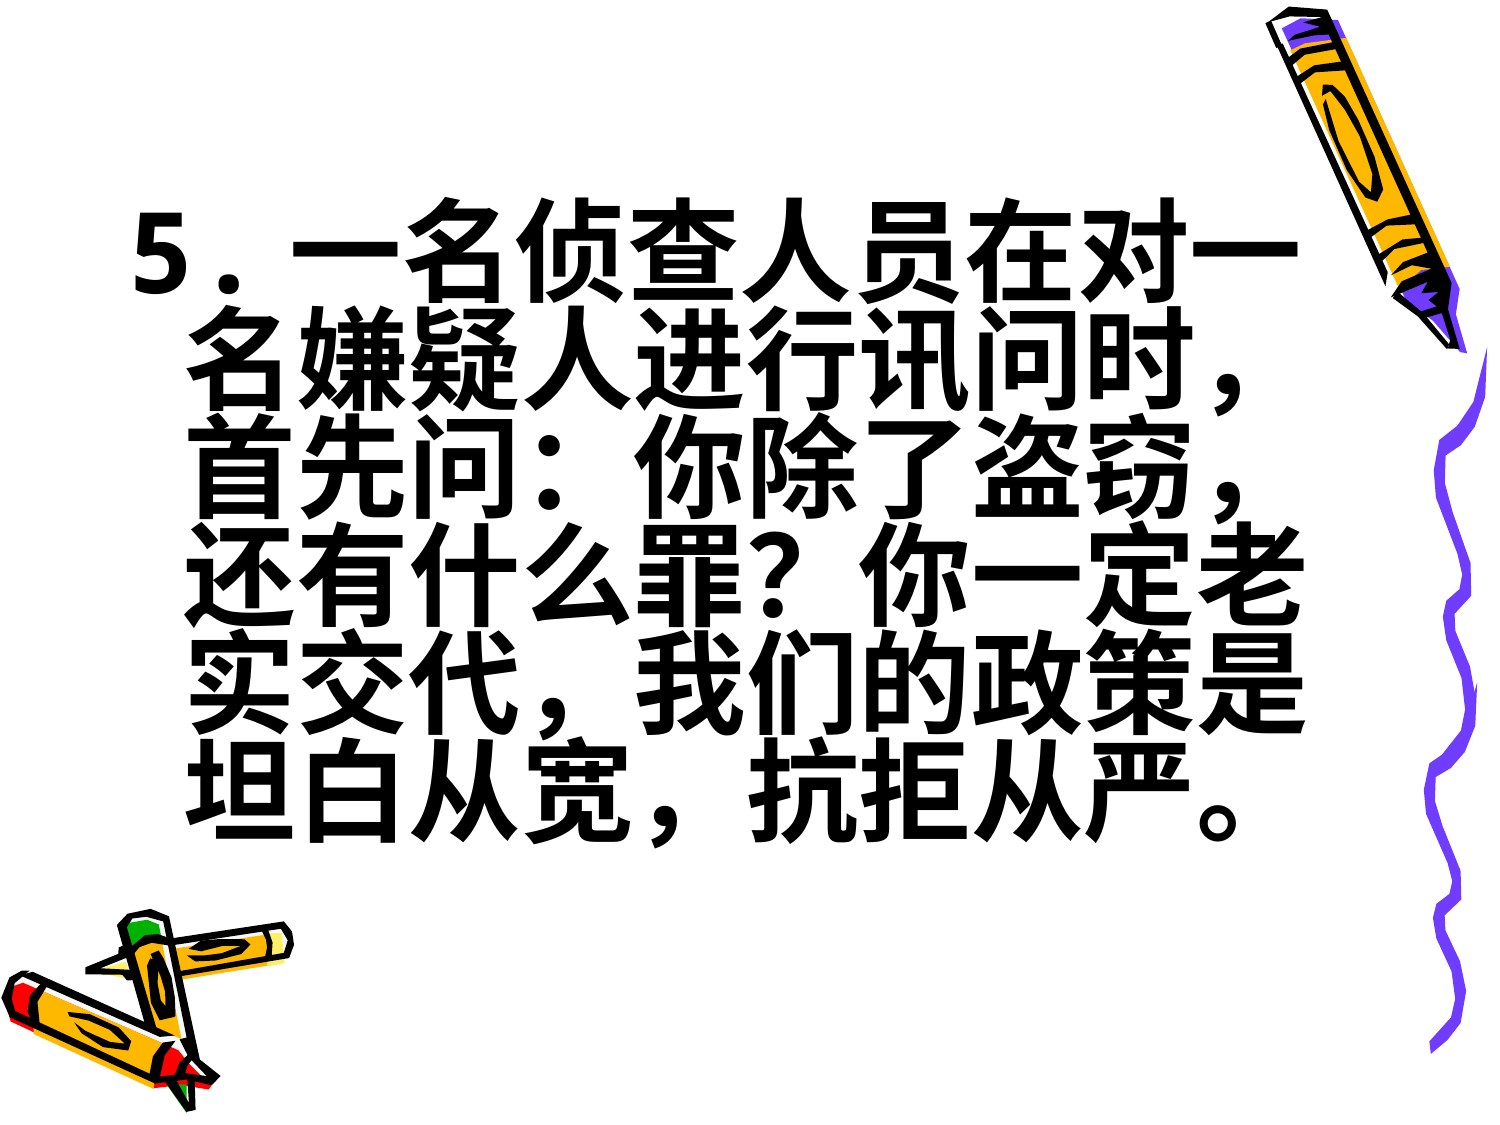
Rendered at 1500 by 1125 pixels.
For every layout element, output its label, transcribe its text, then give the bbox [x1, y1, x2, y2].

list 5.一名侦查人员在对一名嫌疑人进行讯问时，首先问：你除了盗窃，还有什么罪？你一定老实交代，我们的政策是坦白从宽，抗拒从严。 [112, 199, 1376, 926]
